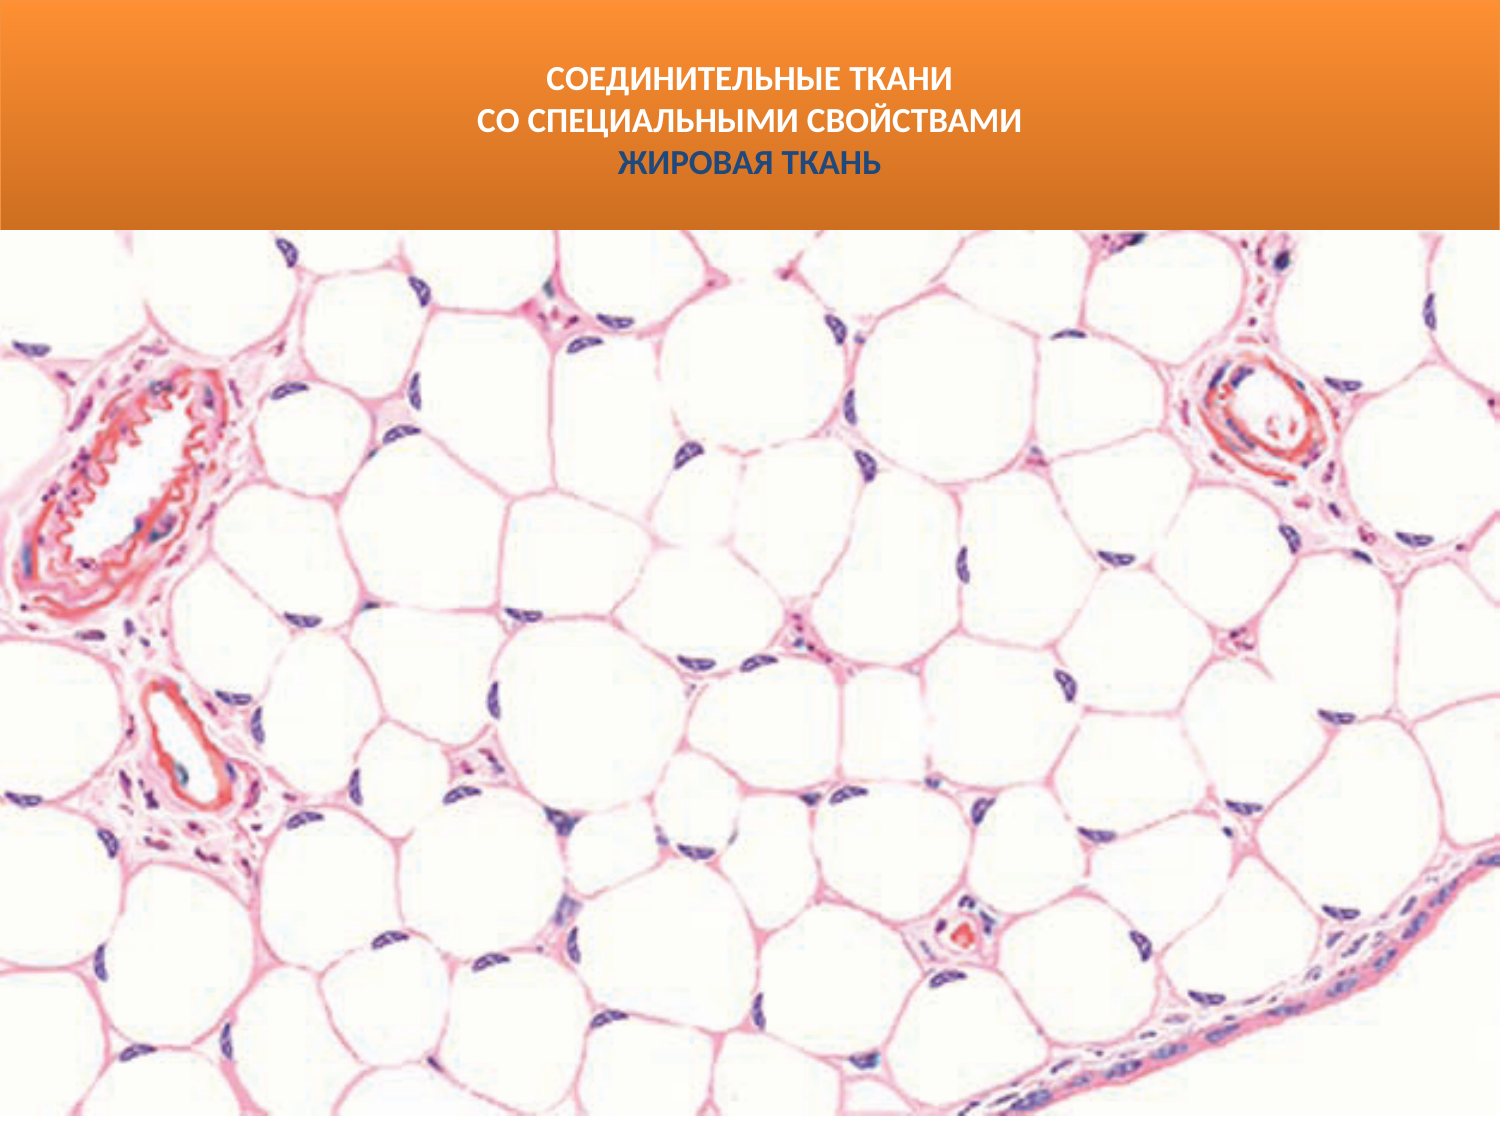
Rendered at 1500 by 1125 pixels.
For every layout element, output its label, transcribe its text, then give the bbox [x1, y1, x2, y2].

title СОЕДИНИТЕЛЬНЫЕ ТКАНИ СО СПЕЦИАЛЬНЫМИ СВОЙСТВАМИ ЖИРОВАЯ ТКАНЬ [0, 0, 1500, 230]
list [0, 230, 1500, 1117]
